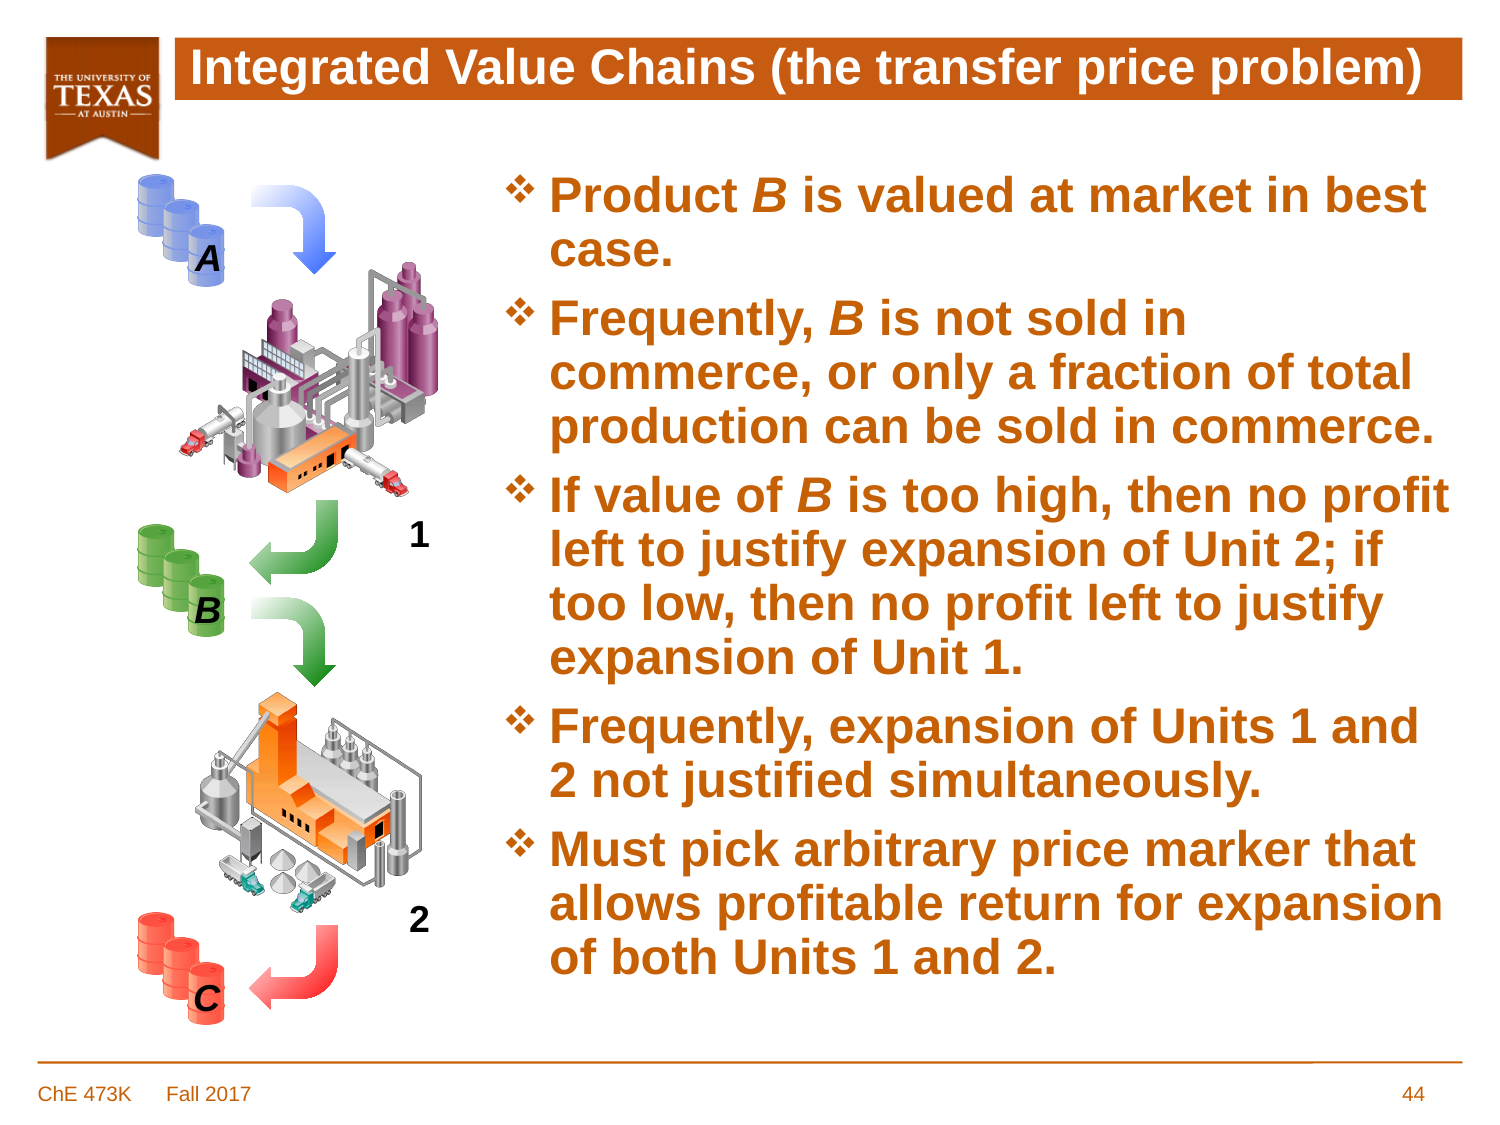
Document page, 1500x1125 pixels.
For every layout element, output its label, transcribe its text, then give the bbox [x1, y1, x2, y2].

picture [178, 262, 438, 497]
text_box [137, 174, 226, 288]
text_box [249, 925, 338, 1010]
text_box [137, 912, 226, 1025]
text_box A [229, 226, 237, 260]
picture [42, 37, 163, 163]
text_box [251, 185, 336, 260]
text_box [249, 505, 338, 585]
text_box 2 [394, 887, 445, 948]
text_box B [229, 578, 237, 638]
text_box [251, 597, 336, 687]
text_box C [229, 967, 235, 1027]
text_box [137, 524, 226, 638]
text_box 1 [394, 502, 445, 562]
title Integrated Value Chains (the transfer price problem) [174, 36, 1463, 101]
list Product B is valued at market in best case. Frequently, B is not sold in commerce, or only a fraction of total production can be sold in commerce. If value of B is too high, then no profit left to justify expansion of Unit 2; if too low, then no profit left to justify expansion of Unit 1. Frequently, expansion of Units 1 and 2 not justified simultaneously. Must pick arbitrary price marker that allows profitable return for expansion of both Units 1 and 2. [486, 161, 1476, 1015]
picture [194, 692, 422, 913]
